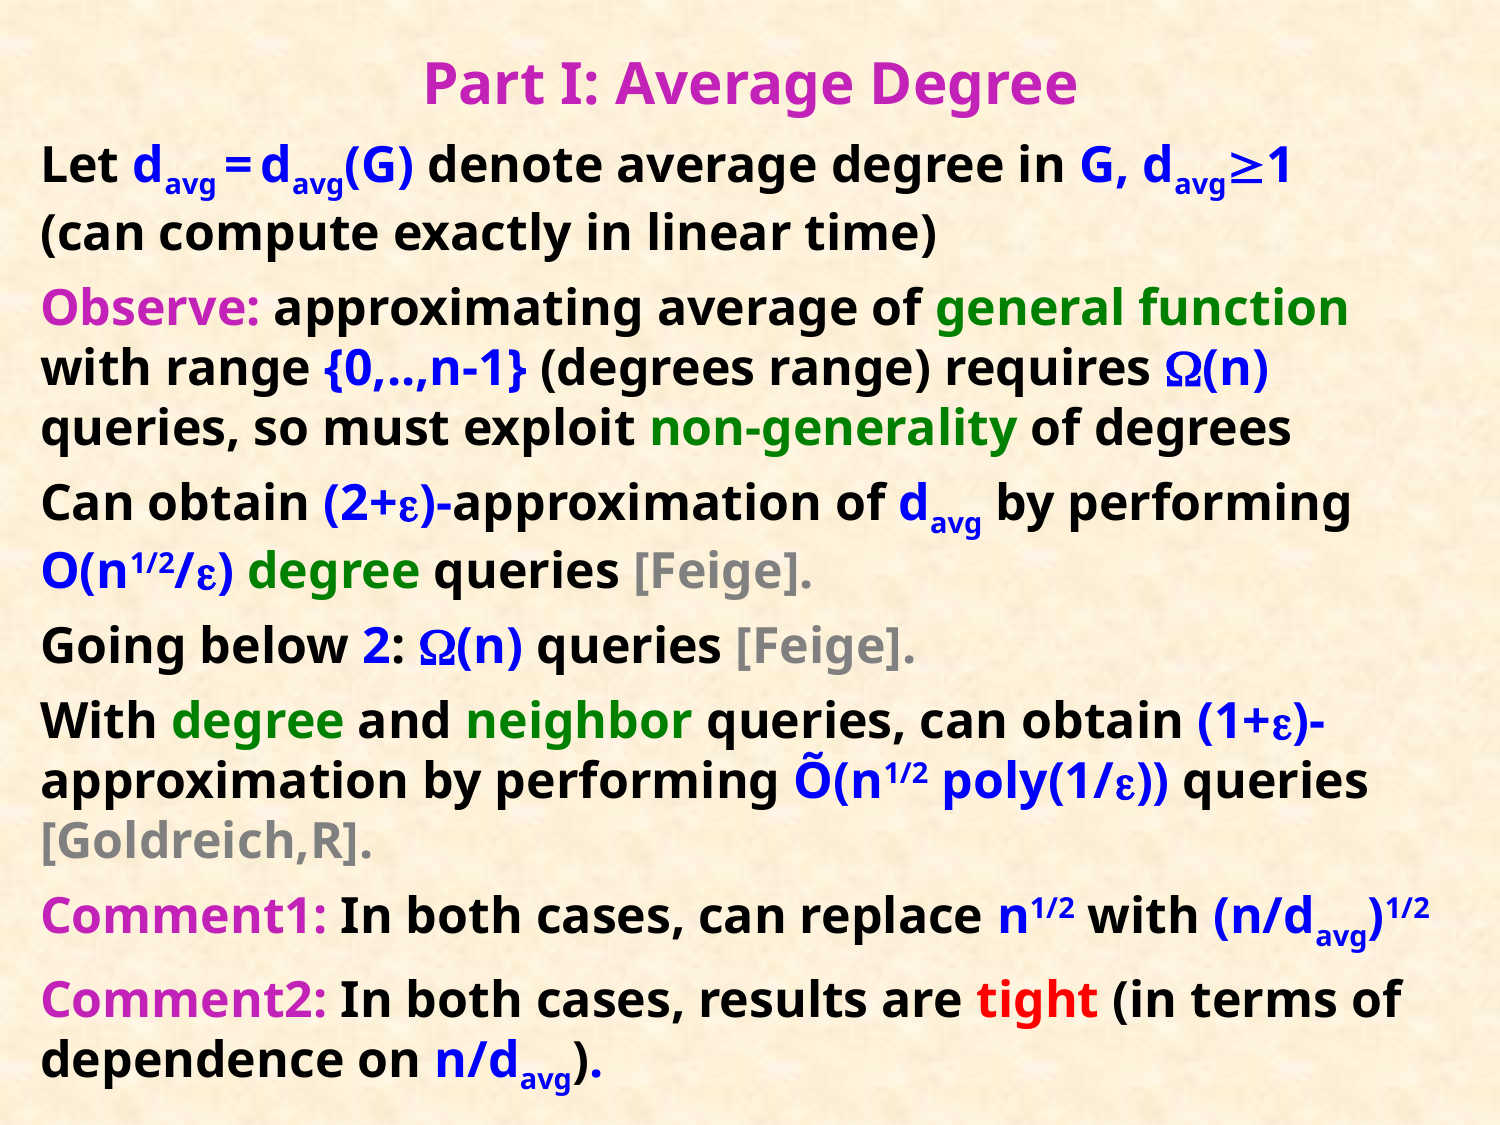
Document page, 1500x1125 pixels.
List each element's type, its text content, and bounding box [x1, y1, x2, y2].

picture [0, 0, 1500, 1125]
text_box Let davg = davg(G) denote average degree in G, davg1 (can compute exactly in linear time) Observe: approximating average of general function with range {0,..,n-1} (degrees range) requires (n) queries, so must exploit non-generality of degrees Can obtain (2+)-approximation of davg by performing O(n1/2/) degree queries [Feige]. Going below 2: (n) queries [Feige]. With degree and neighbor queries, can obtain (1+)-approximation by performing Õ(n1/2 poly(1/)) queries [Goldreich,R]. Comment1: In both cases, can replace n1/2 with (n/davg)1/2 Comment2: In both cases, results are tight (in terms of dependence on n/davg). [25, 124, 1476, 1103]
title Part I: Average Degree [75, 24, 1426, 124]
